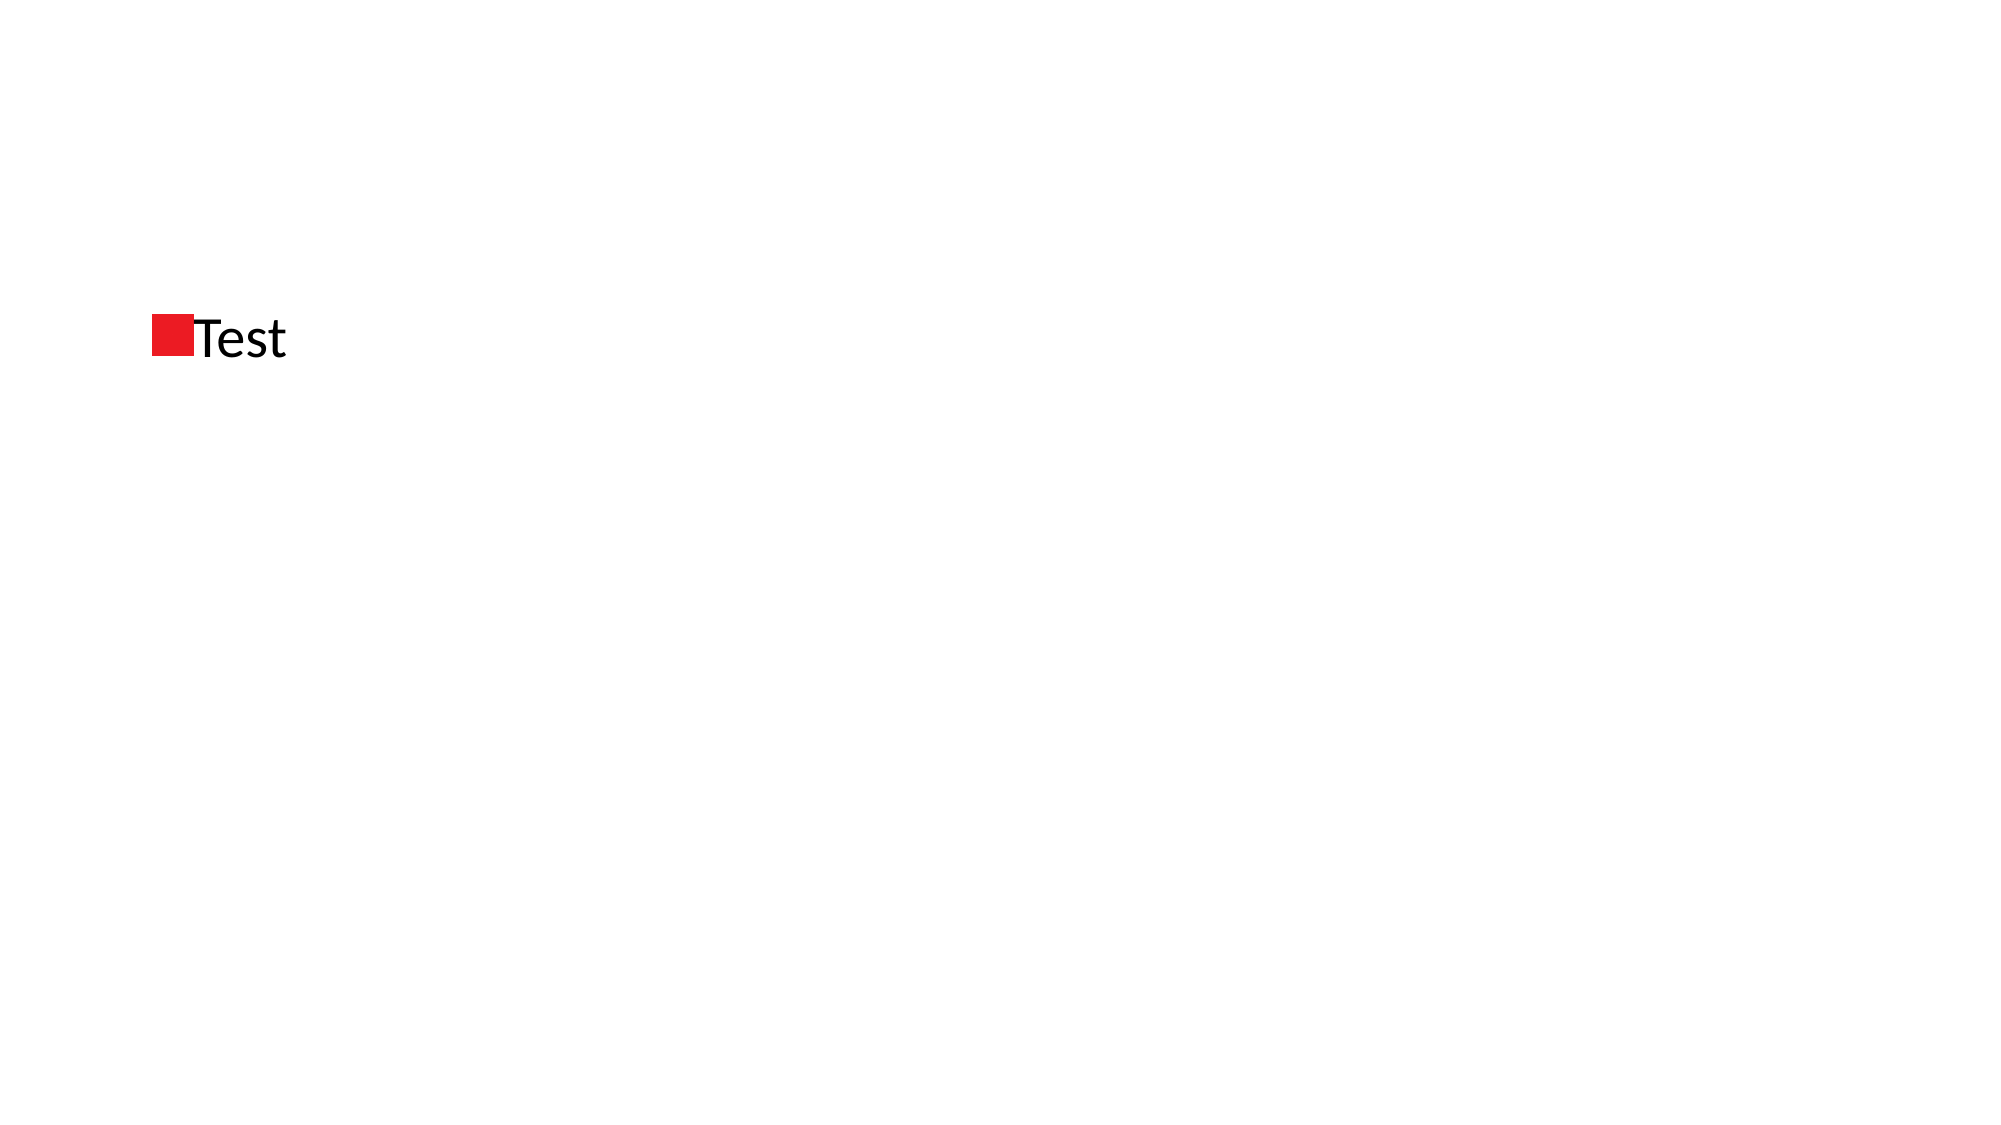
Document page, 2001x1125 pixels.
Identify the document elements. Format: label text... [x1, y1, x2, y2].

list Test [137, 299, 1863, 1014]
picture [152, 314, 194, 356]
